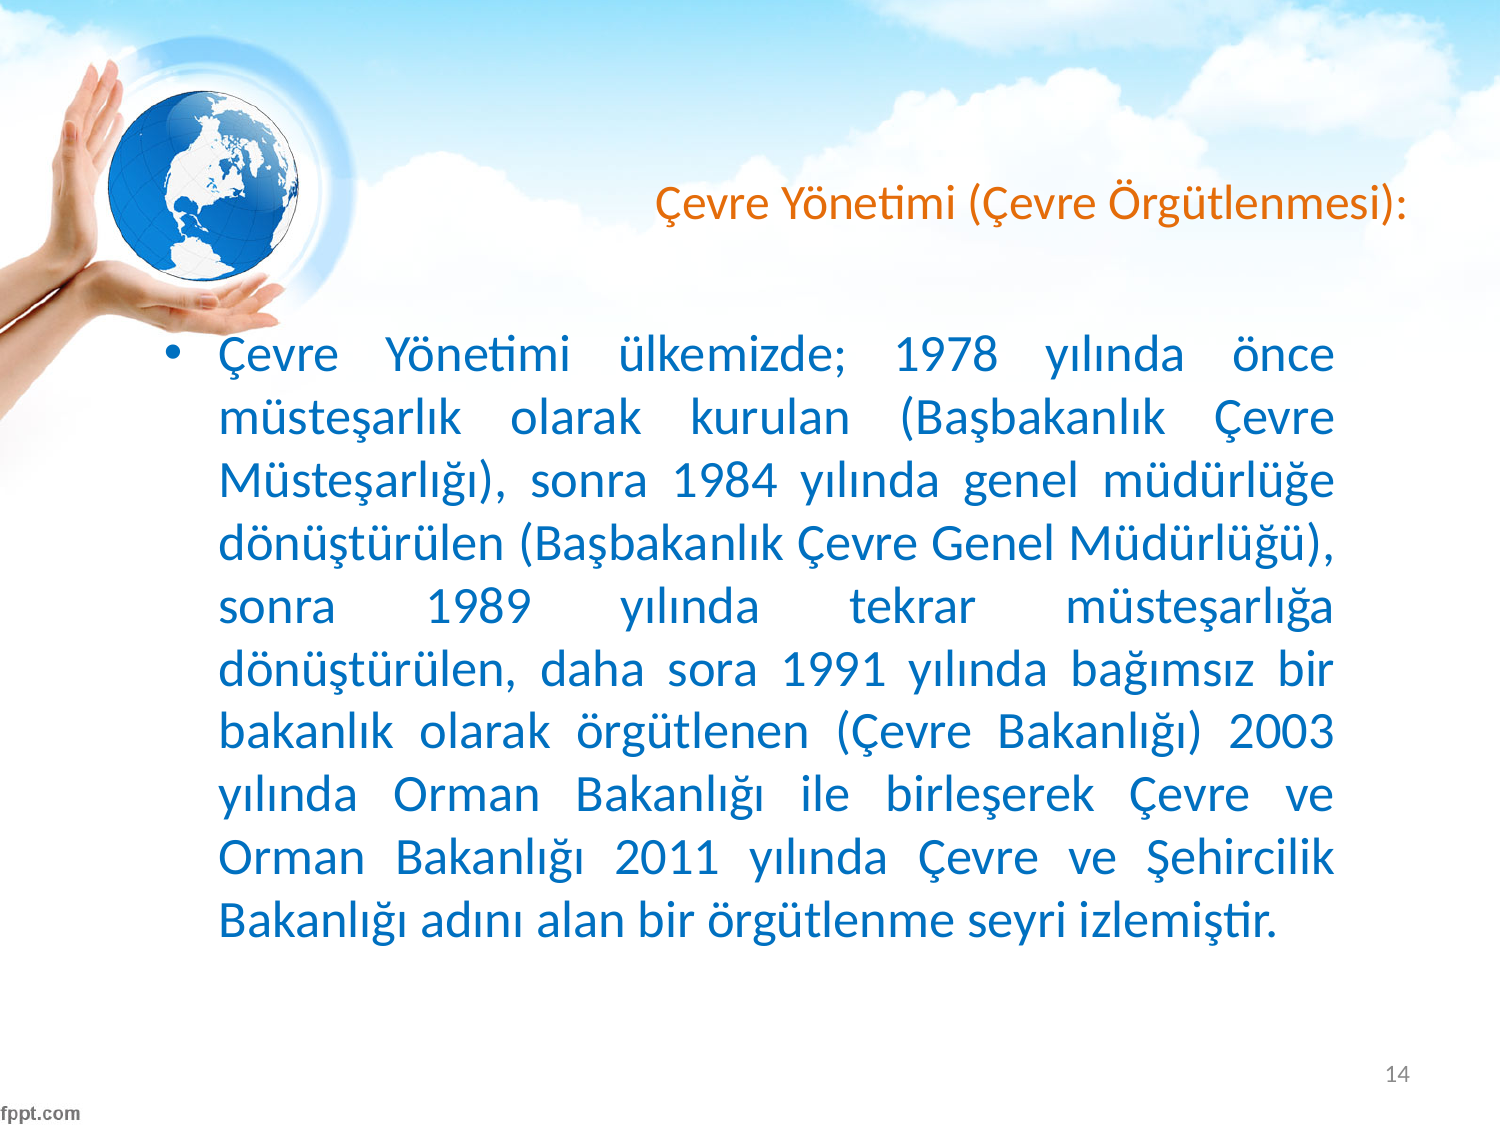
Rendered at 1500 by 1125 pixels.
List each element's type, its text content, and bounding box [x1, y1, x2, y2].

list Çevre Yönetimi ülkemizde; 1978 yılında önce müsteşarlık olarak kurulan (Başbakanlık Çevre Müsteşarlığı), sonra 1984 yılında genel müdürlüğe dönüştürülen (Başbakanlık Çevre Genel Müdürlüğü), sonra 1989 yılında tekrar müsteşarlığa dönüştürülen, daha sora 1991 yılında bağımsız bir bakanlık olarak örgütlenen (Çevre Bakanlığı) 2003 yılında Orman Bakanlığı ile birleşerek Çevre ve Orman Bakanlığı 2011 yılında Çevre ve Şehircilik Bakanlığı adını alan bir örgütlenme seyri izlemiştir. [148, 311, 1352, 964]
picture [0, 0, 1500, 1125]
slide_number 14 [1074, 1042, 1425, 1103]
title Çevre Yönetimi (Çevre Örgütlenmesi): [73, 161, 1424, 237]
